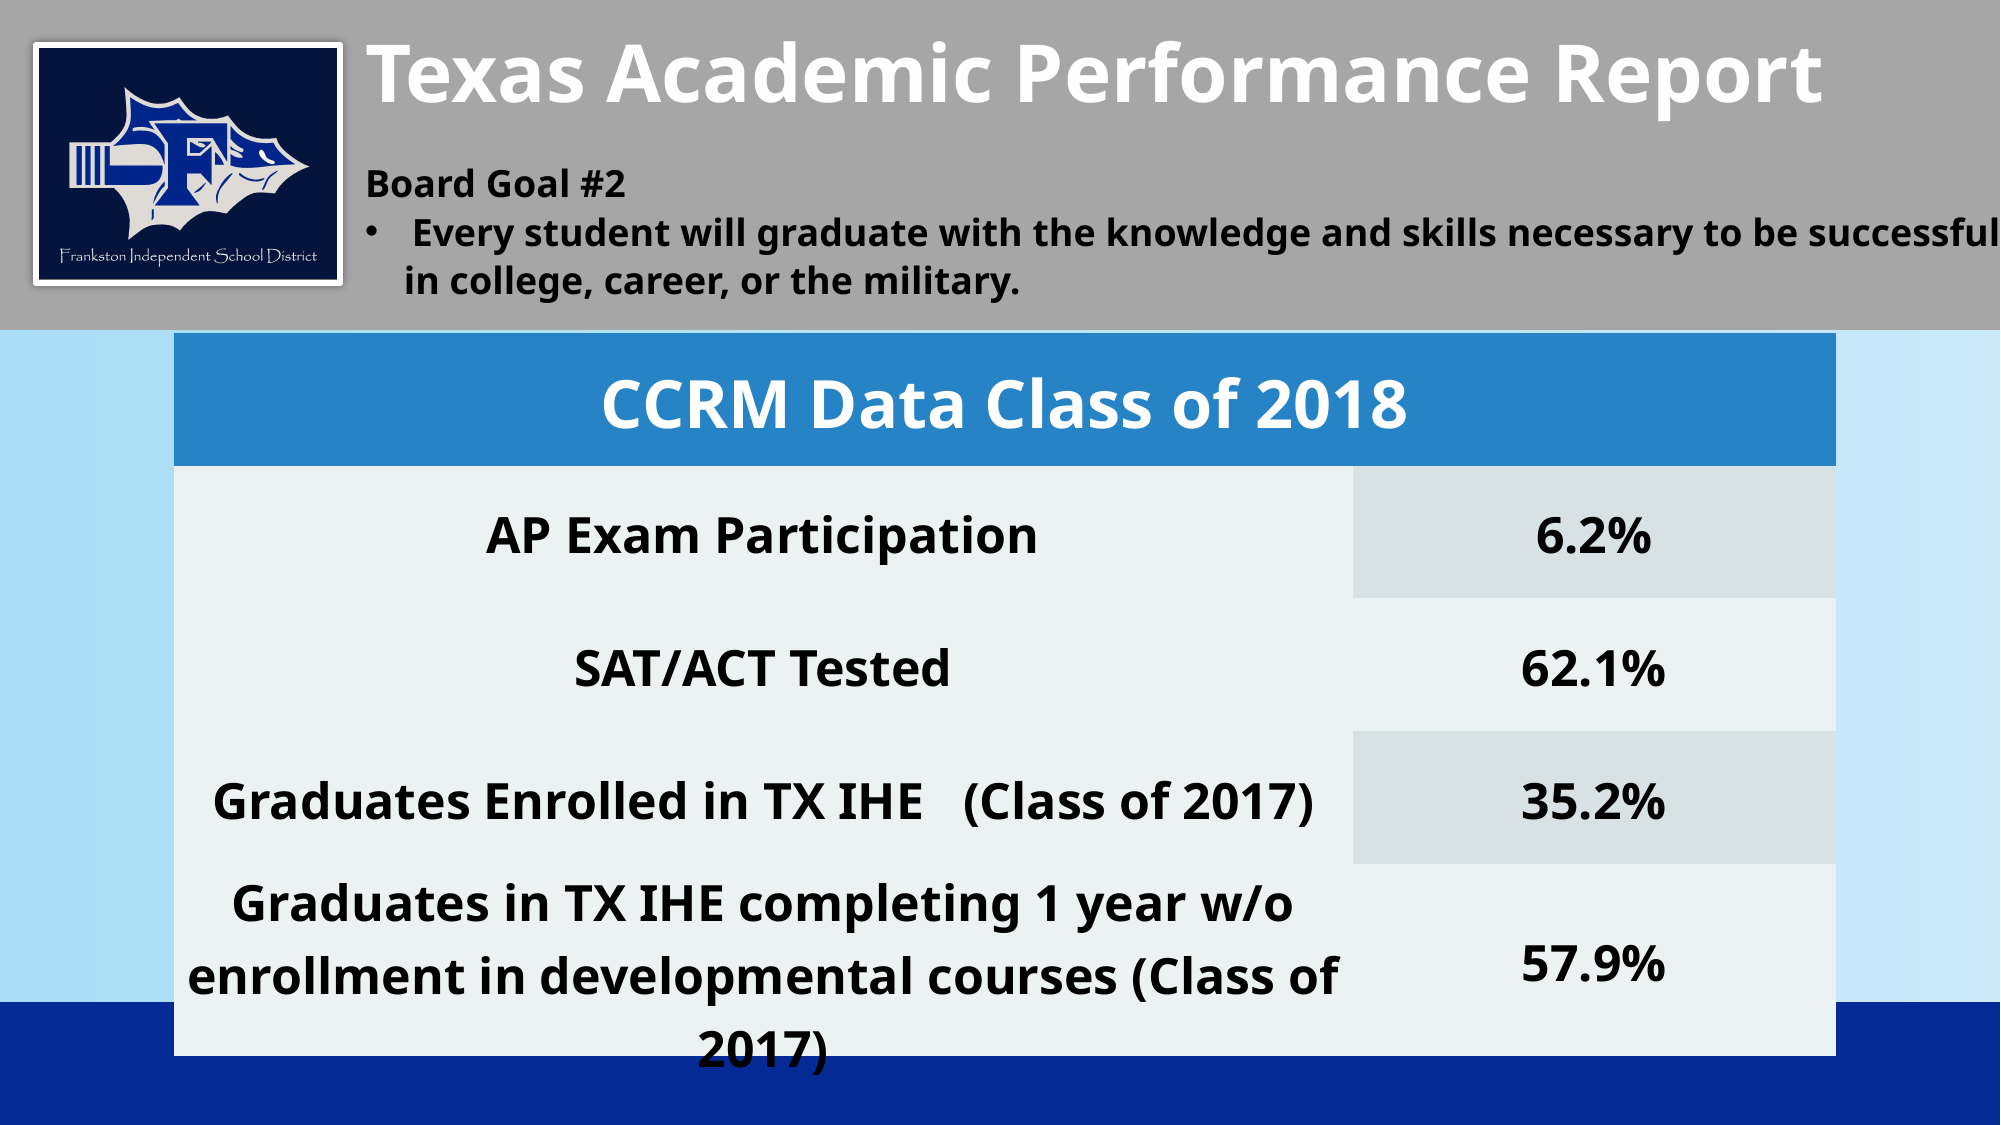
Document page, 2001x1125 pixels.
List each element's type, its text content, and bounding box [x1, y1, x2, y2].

table_cell AP Exam Participation [174, 466, 1353, 598]
text_box Board Goal #2 Every student will graduate with the knowledge and skills necessary to be successful in college, career, or the military. [350, 149, 2000, 309]
title Texas Academic Performance Report [350, 14, 2000, 149]
picture [39, 48, 337, 279]
table_cell Graduates Enrolled in TX IHE (Class of 2017) [174, 731, 1353, 864]
table_cell Graduates in TX IHE completing 1 year w/o enrollment in developmental courses (Class of 2017) [174, 864, 1353, 1056]
table_cell SAT/ACT Tested [174, 598, 1353, 731]
table_cell 62.1% [1353, 598, 1836, 731]
table_header CCRM Data Class of 2018 [174, 333, 1836, 466]
table_cell 35.2% [1353, 731, 1836, 864]
table_cell 57.9% [1353, 864, 1836, 1056]
table_cell 6.2% [1353, 466, 1836, 598]
